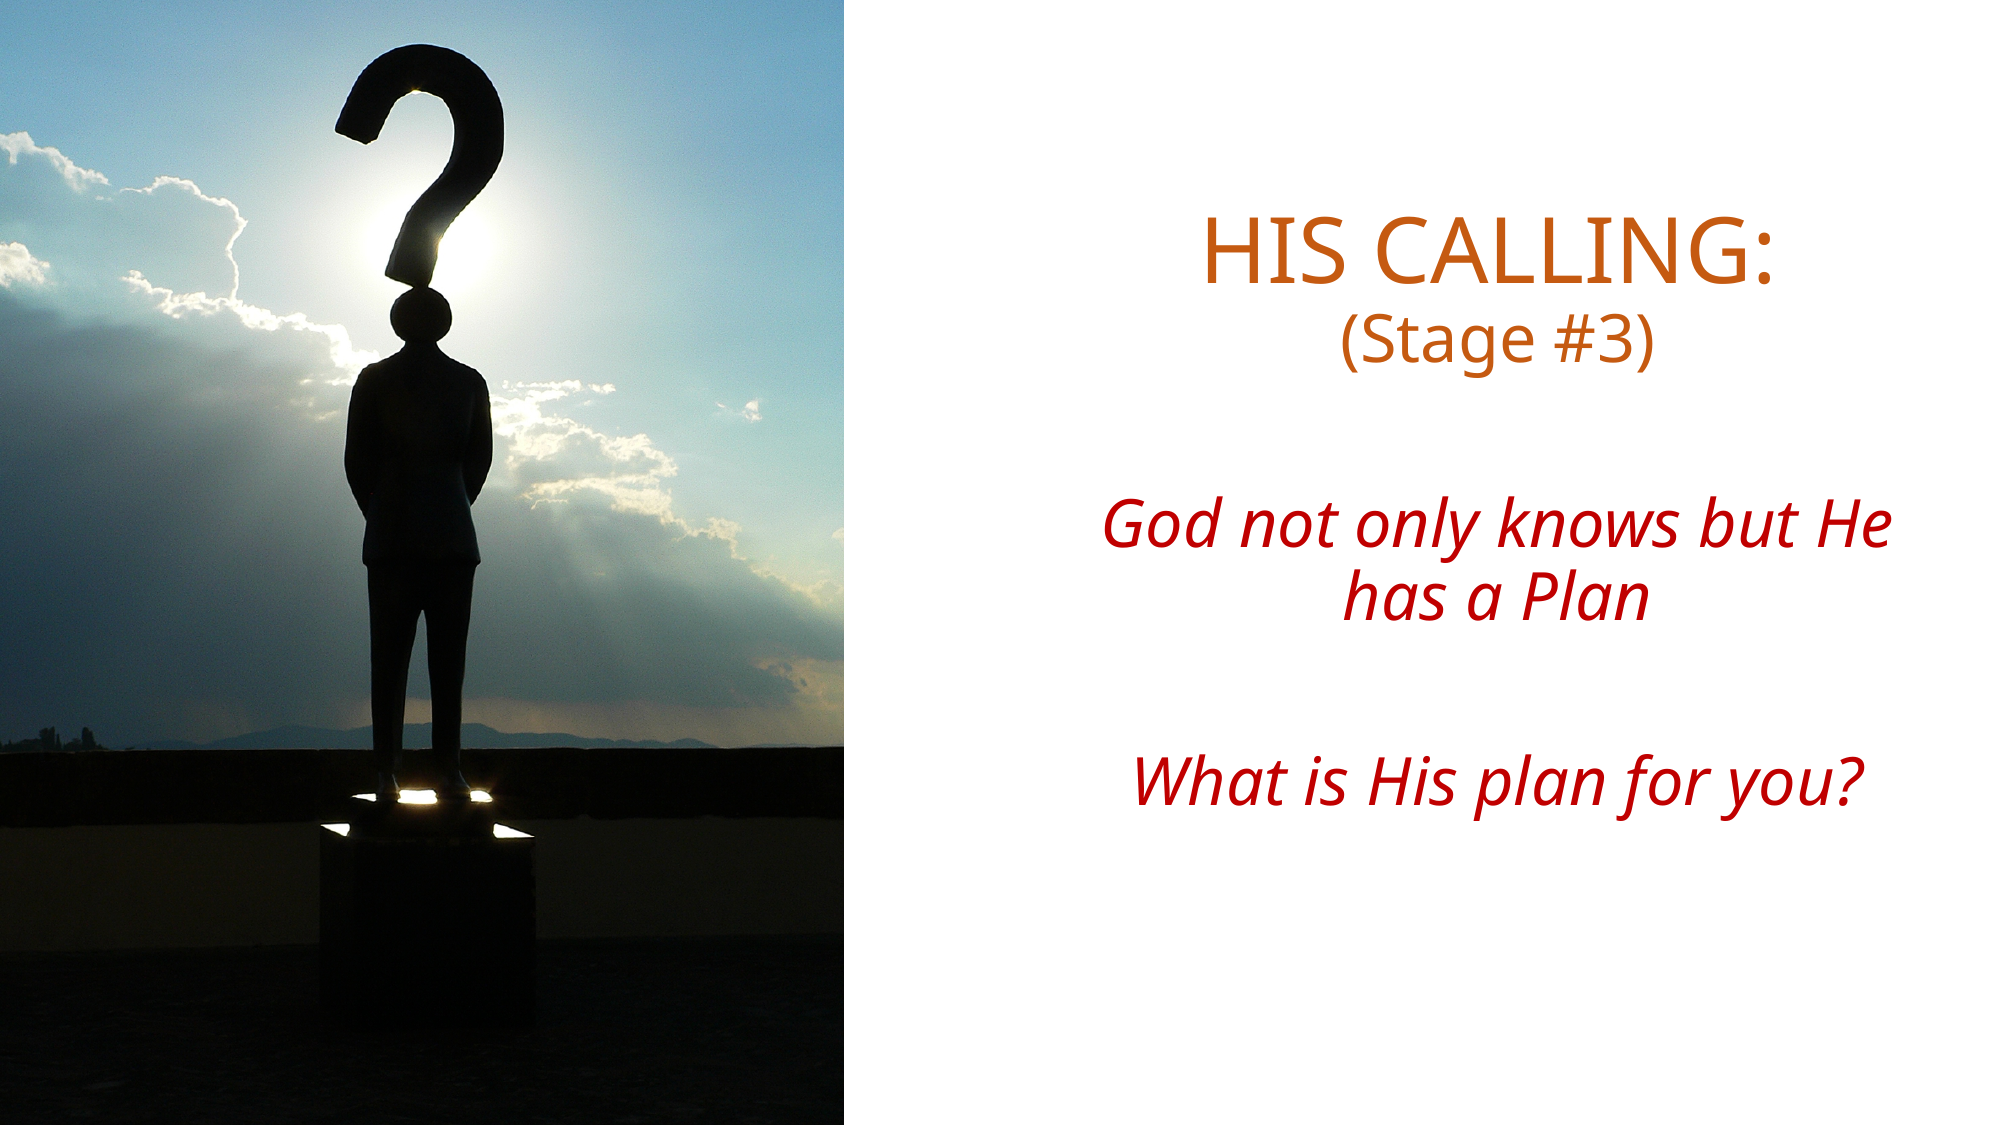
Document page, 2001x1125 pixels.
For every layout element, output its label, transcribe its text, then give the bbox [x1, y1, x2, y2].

title HIS CALLING: [1015, 66, 1961, 311]
subtitle (Stage #3) God not only knows but He has a Plan What is His plan for you? [1054, 296, 1941, 1059]
picture [0, 0, 844, 1125]
